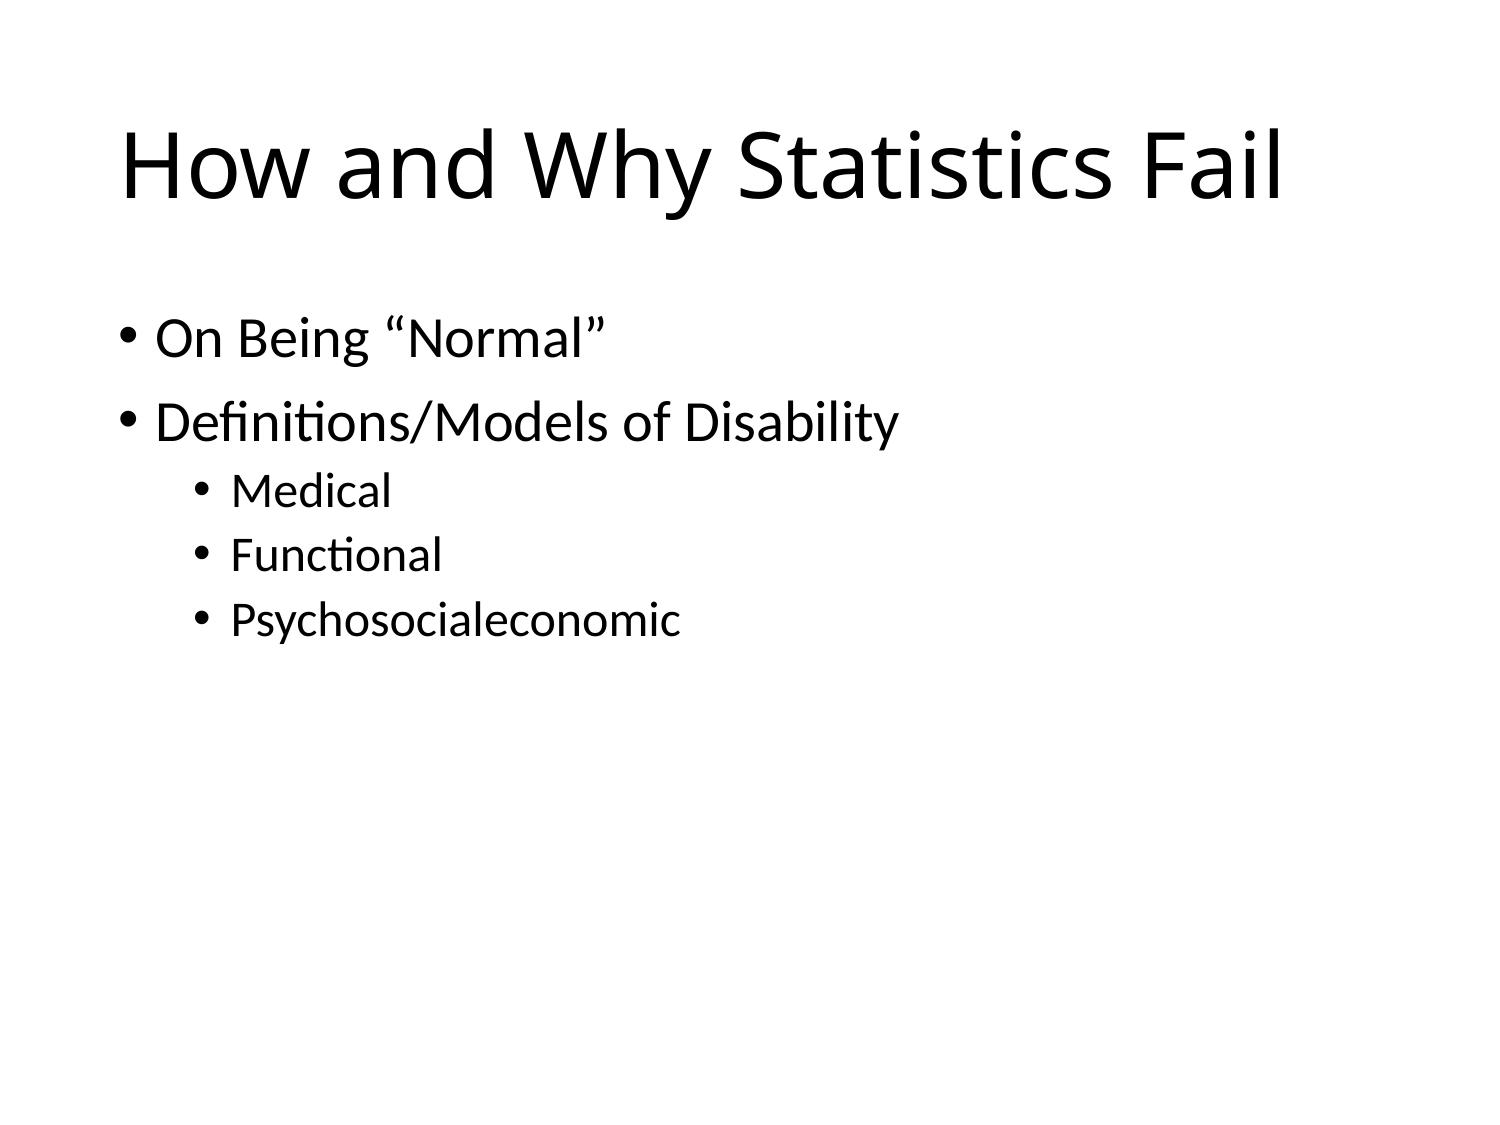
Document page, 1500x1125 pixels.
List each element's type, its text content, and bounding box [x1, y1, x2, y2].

list On Being “Normal” Definitions/Models of Disability Medical Functional Psychosocialeconomic [103, 299, 1397, 1014]
title How and Why Statistics Fail [103, 59, 1397, 278]
